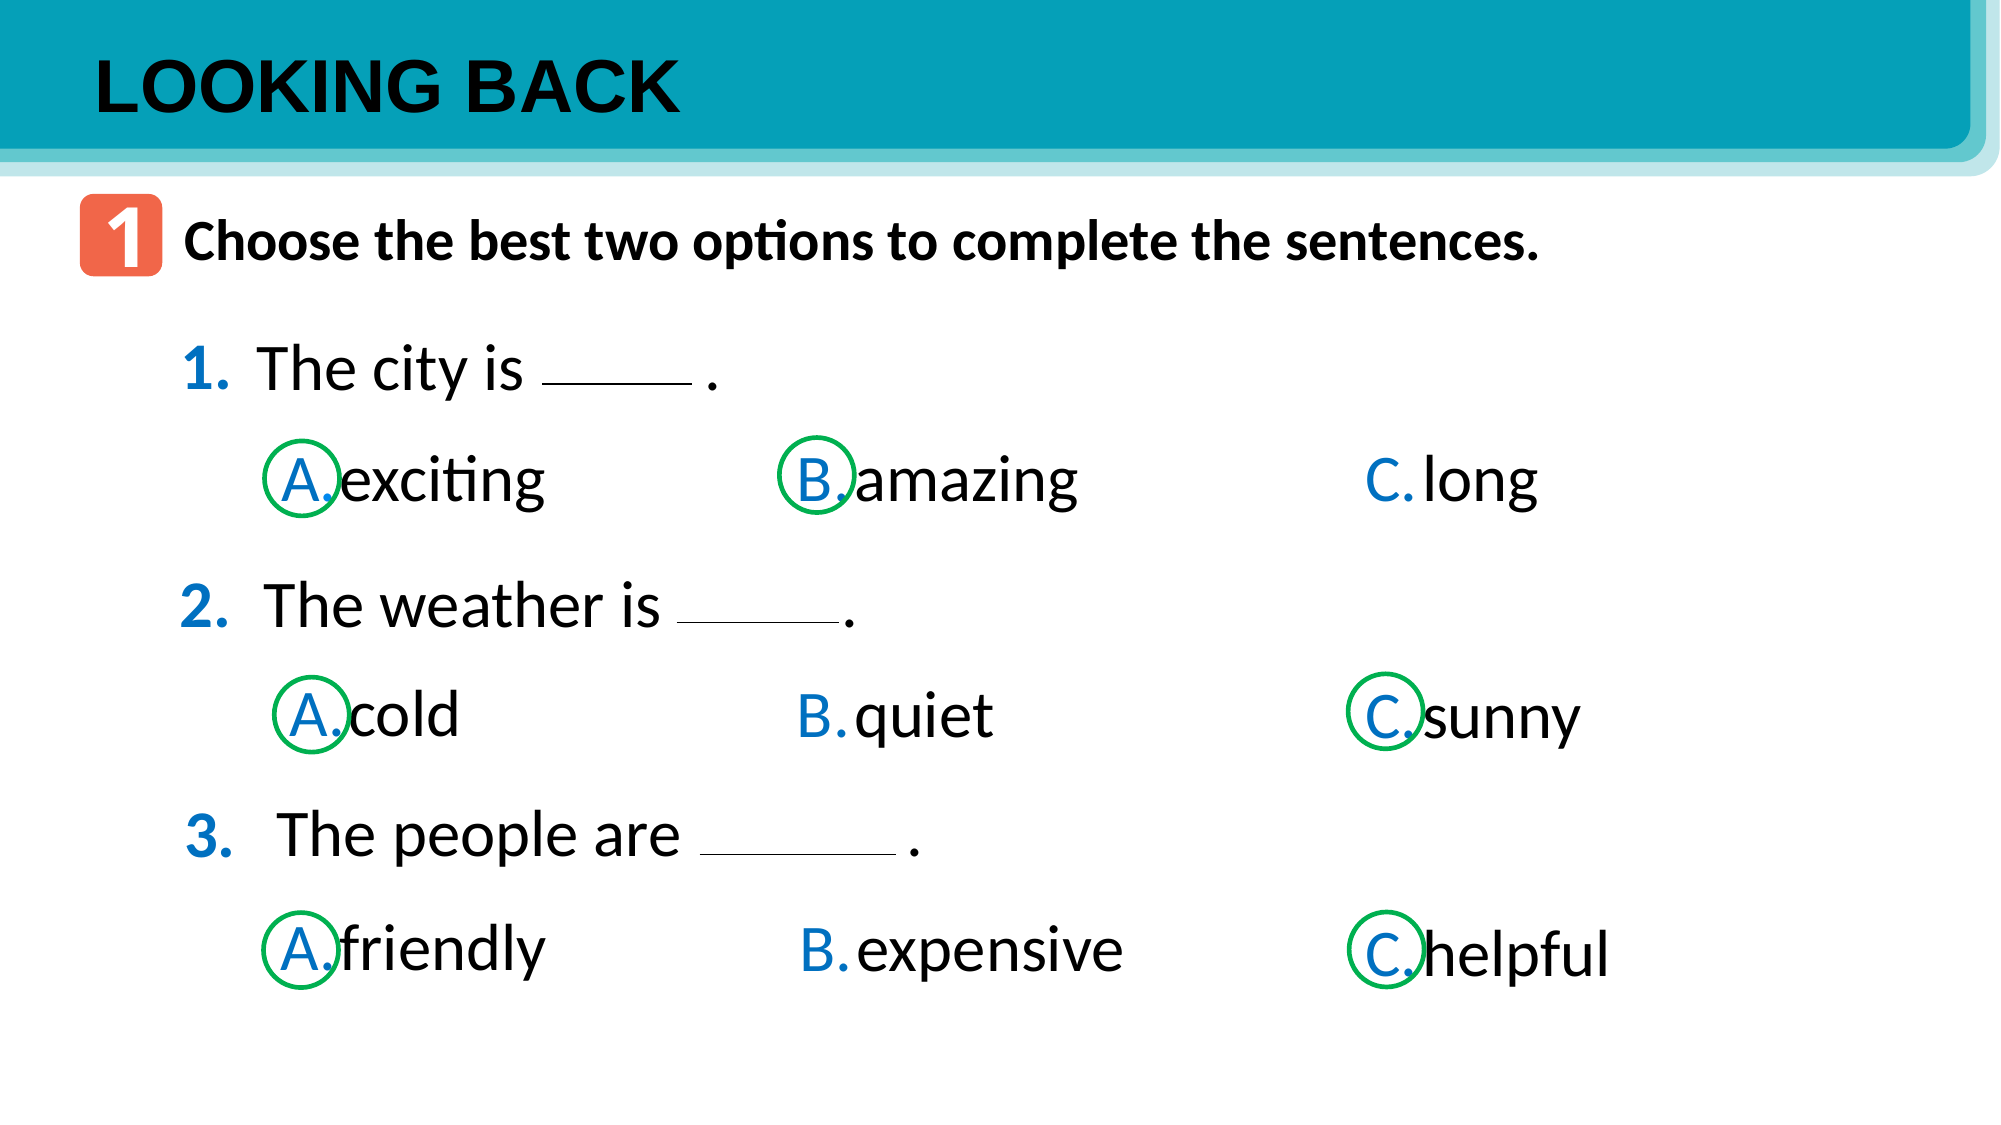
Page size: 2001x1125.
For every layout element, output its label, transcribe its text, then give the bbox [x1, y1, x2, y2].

text_box Choose the best two options to complete the sentences. [169, 194, 1606, 280]
text_box [154, 194, 164, 277]
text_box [0, 0, 2000, 177]
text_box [776, 427, 1225, 523]
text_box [779, 896, 1272, 993]
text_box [165, 315, 1310, 413]
text_box 1 [88, 177, 154, 292]
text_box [776, 663, 1072, 760]
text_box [262, 896, 779, 993]
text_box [262, 427, 609, 523]
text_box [169, 782, 1447, 961]
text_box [164, 553, 1443, 731]
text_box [270, 661, 566, 758]
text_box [1344, 664, 1811, 761]
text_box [1344, 427, 1676, 523]
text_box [1344, 902, 1728, 999]
text_box [78, 194, 88, 277]
